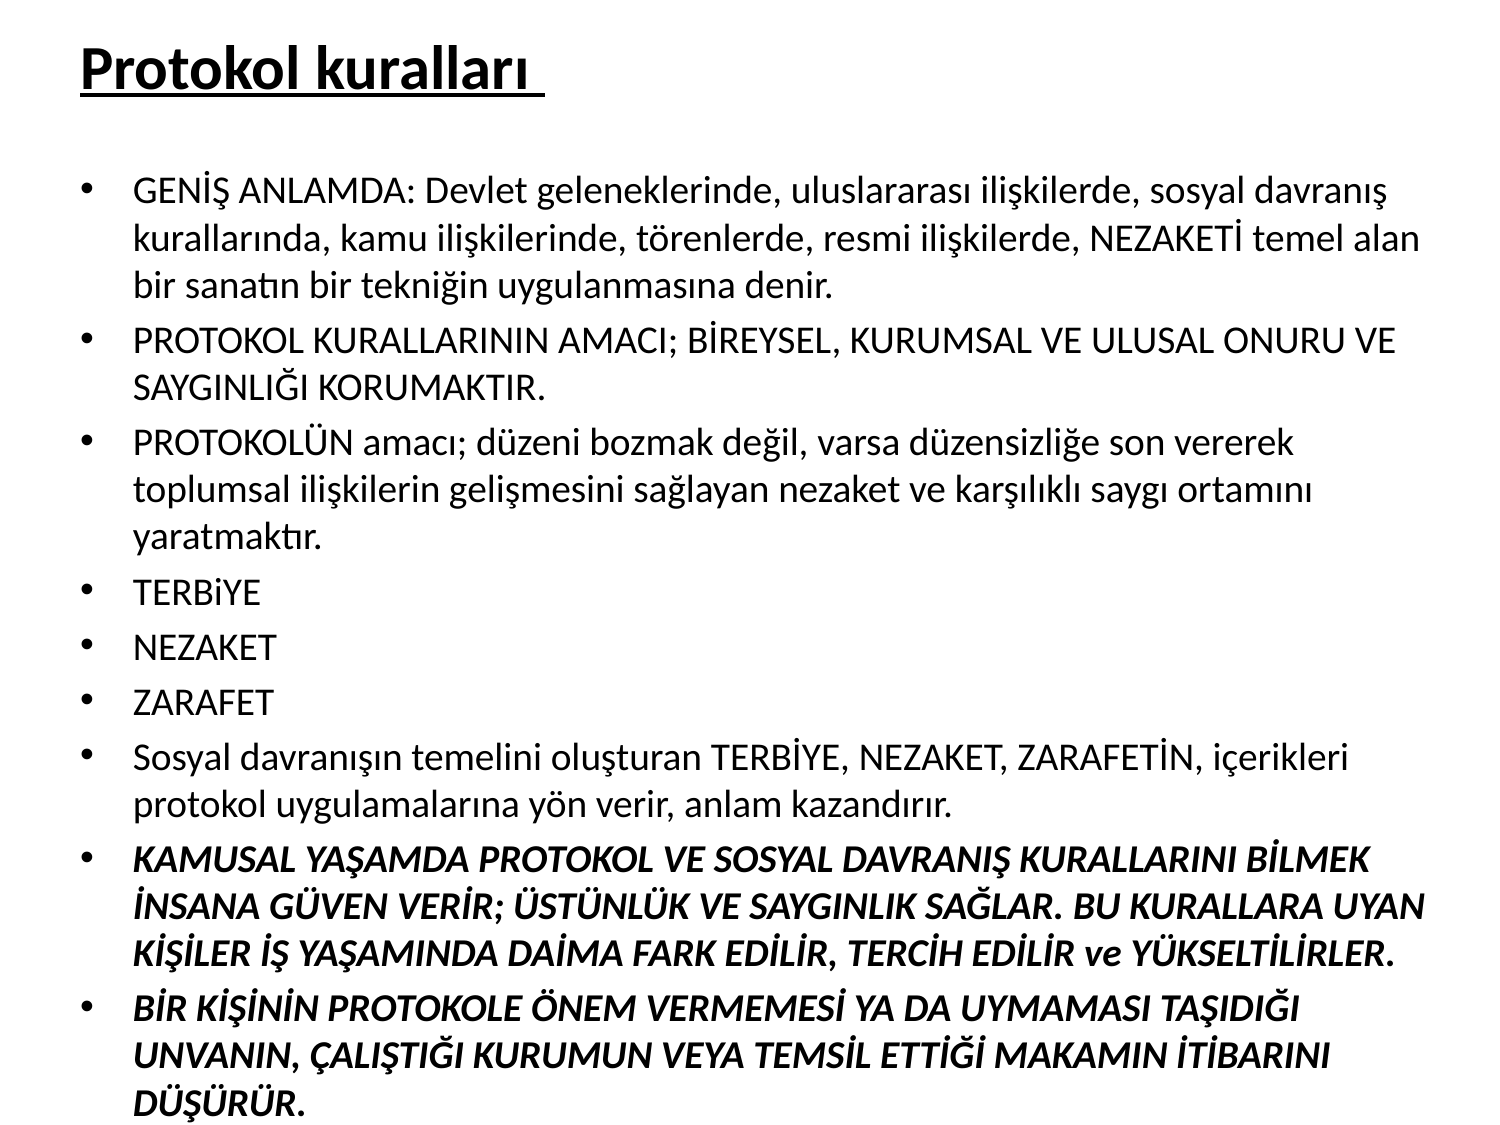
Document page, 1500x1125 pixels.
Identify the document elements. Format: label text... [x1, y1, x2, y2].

list Protokol kuralları GENİŞ ANLAMDA: Devlet geleneklerinde, uluslararası ilişkilerde, sosyal davranış kurallarında, kamu ilişkilerinde, törenlerde, resmi ilişkilerde, NEZAKETİ temel alan bir sanatın bir tekniğin uygulanmasına denir. PROTOKOL KURALLARININ AMACI; BİREYSEL, KURUMSAL VE ULUSAL ONURU VE SAYGINLIĞI KORUMAKTIR. PROTOKOLÜN amacı; düzeni bozmak değil, varsa düzensizliğe son vererek toplumsal ilişkilerin gelişmesini sağlayan nezaket ve karşılıklı saygı ortamını yaratmaktır. TERBiYE NEZAKET ZARAFET Sosyal davranışın temelini oluşturan TERBİYE, NEZAKET, ZARAFETİN, içerikleri protokol uygulamalarına yön verir, anlam kazandırır. KAMUSAL YAŞAMDA PROTOKOL VE SOSYAL DAVRANIŞ KURALLARINI BİLMEK İNSANA GÜVEN VERİR; ÜSTÜNLÜK VE SAYGINLIK SAĞLAR. BU KURALLARA UYAN KİŞİLER İŞ YAŞAMINDA DAİMA FARK EDİLİR, TERCİH EDİLİR ve YÜKSELTİLİRLER. BİR KİŞİNİN PROTOKOLE ÖNEM VERMEMESİ YA DA UYMAMASI TAŞIDIĞI UNVANIN, ÇALIŞTIĞI KURUMUN VEYA TEMSİL ETTİĞİ MAKAMIN İTİBARINI DÜŞÜRÜR. [64, 19, 1471, 1125]
